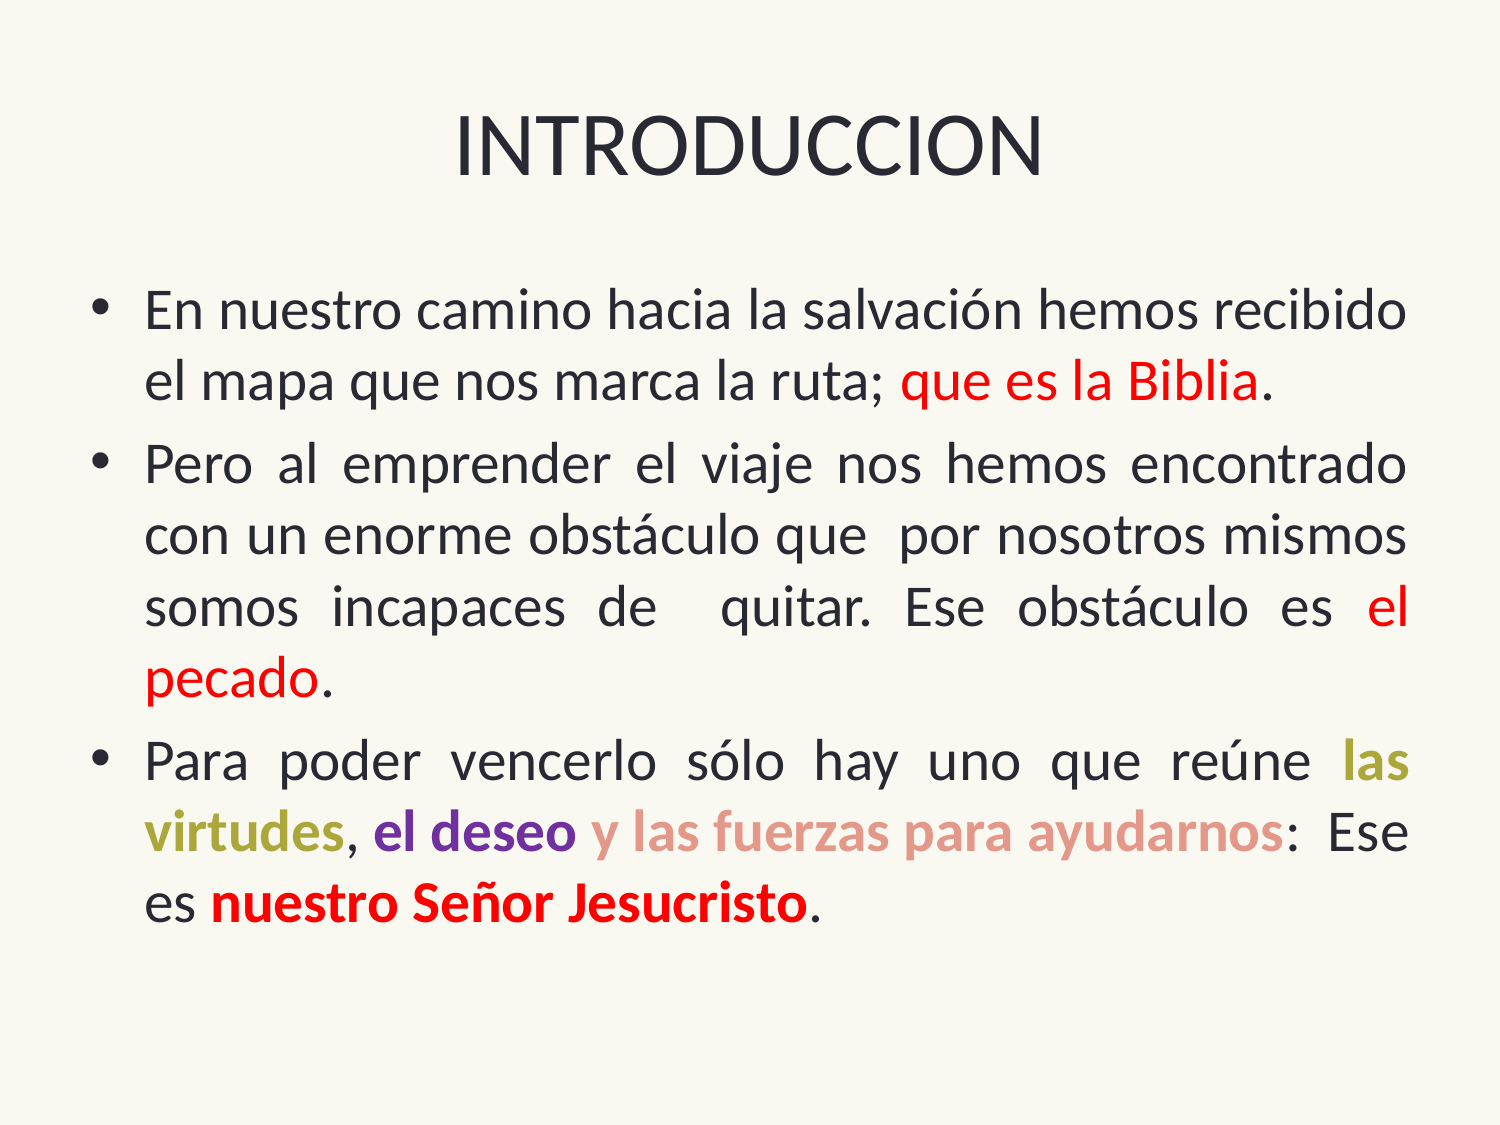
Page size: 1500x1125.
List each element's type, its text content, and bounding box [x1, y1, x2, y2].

title INTRODUCCION [75, 45, 1425, 233]
list En nuestro camino hacia la salvación hemos recibido el mapa que nos marca la ruta; que es la Biblia. Pero al emprender el viaje nos hemos encontrado con un enorme obstáculo que por nosotros mismos somos incapaces de quitar. Ese obstáculo es el pecado. Para poder vencerlo sólo hay uno que reúne las virtudes, el deseo y las fuerzas para ayudarnos: Ese es nuestro Señor Jesucristo. [75, 262, 1425, 1005]
